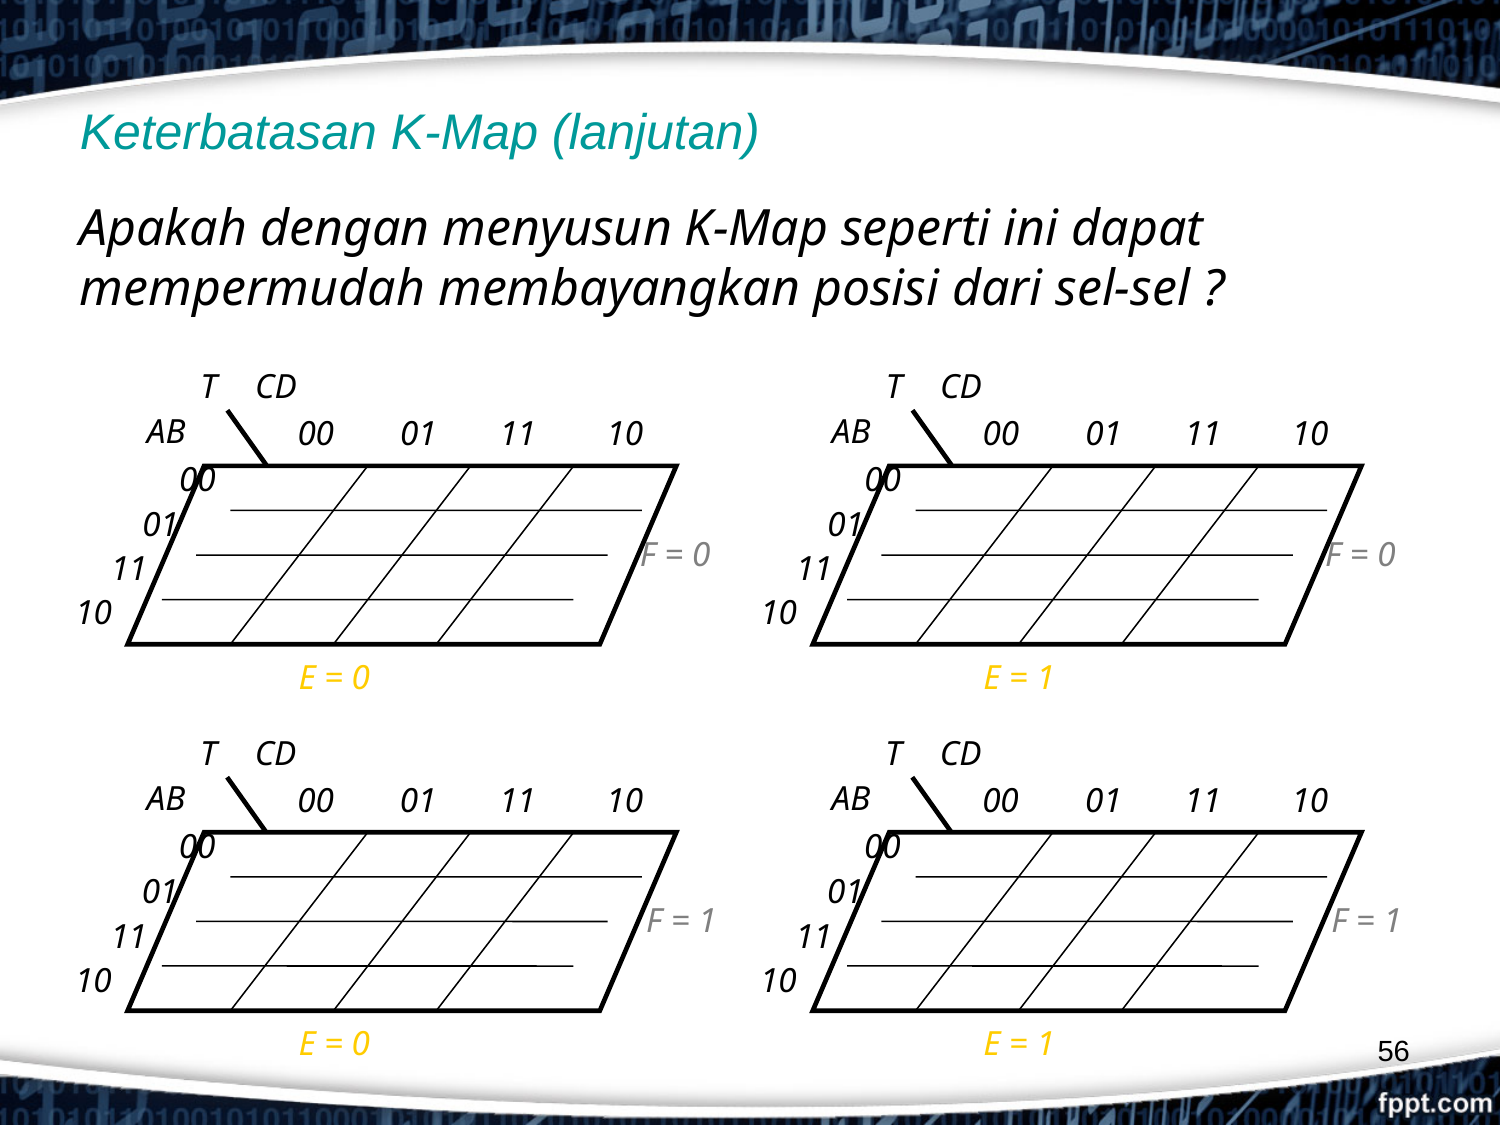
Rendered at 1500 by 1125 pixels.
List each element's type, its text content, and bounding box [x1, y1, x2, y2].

title Keterbatasan K-Map (lanjutan) [64, 93, 916, 165]
slide_number 56 [1074, 1069, 1425, 1103]
text_box Apakah dengan menyusun K-Map seperti ini dapat mempermudah membayangkan posisi dari sel-sel ? [64, 188, 1447, 323]
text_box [64, 365, 1424, 1063]
picture [0, 0, 1500, 1125]
